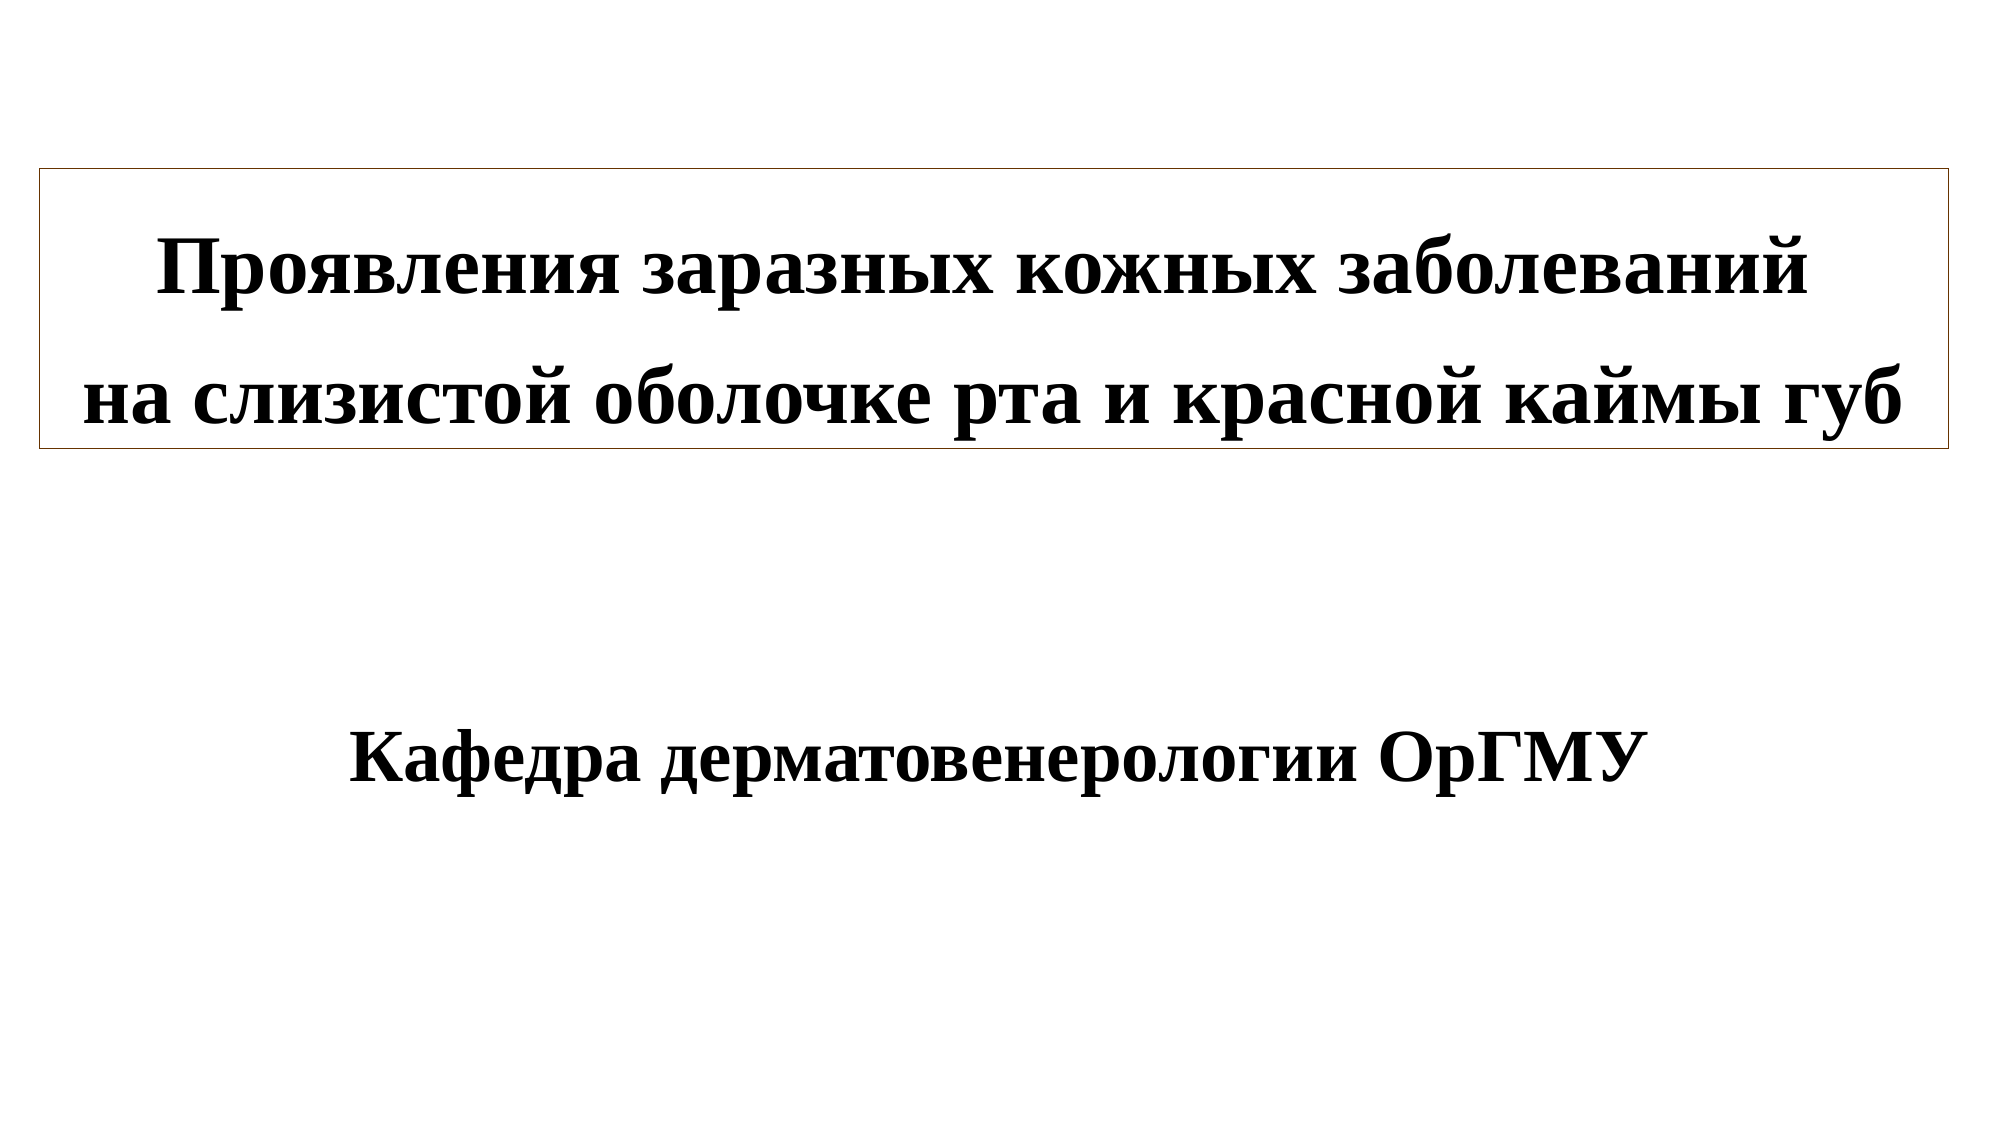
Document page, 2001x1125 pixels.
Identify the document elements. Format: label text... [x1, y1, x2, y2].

subtitle Кафедра дерматовенерологии ОрГМУ [249, 708, 1750, 863]
title Проявления заразных кожных заболеваний на слизистой оболочке рта и красной каймы губ [39, 168, 1949, 449]
